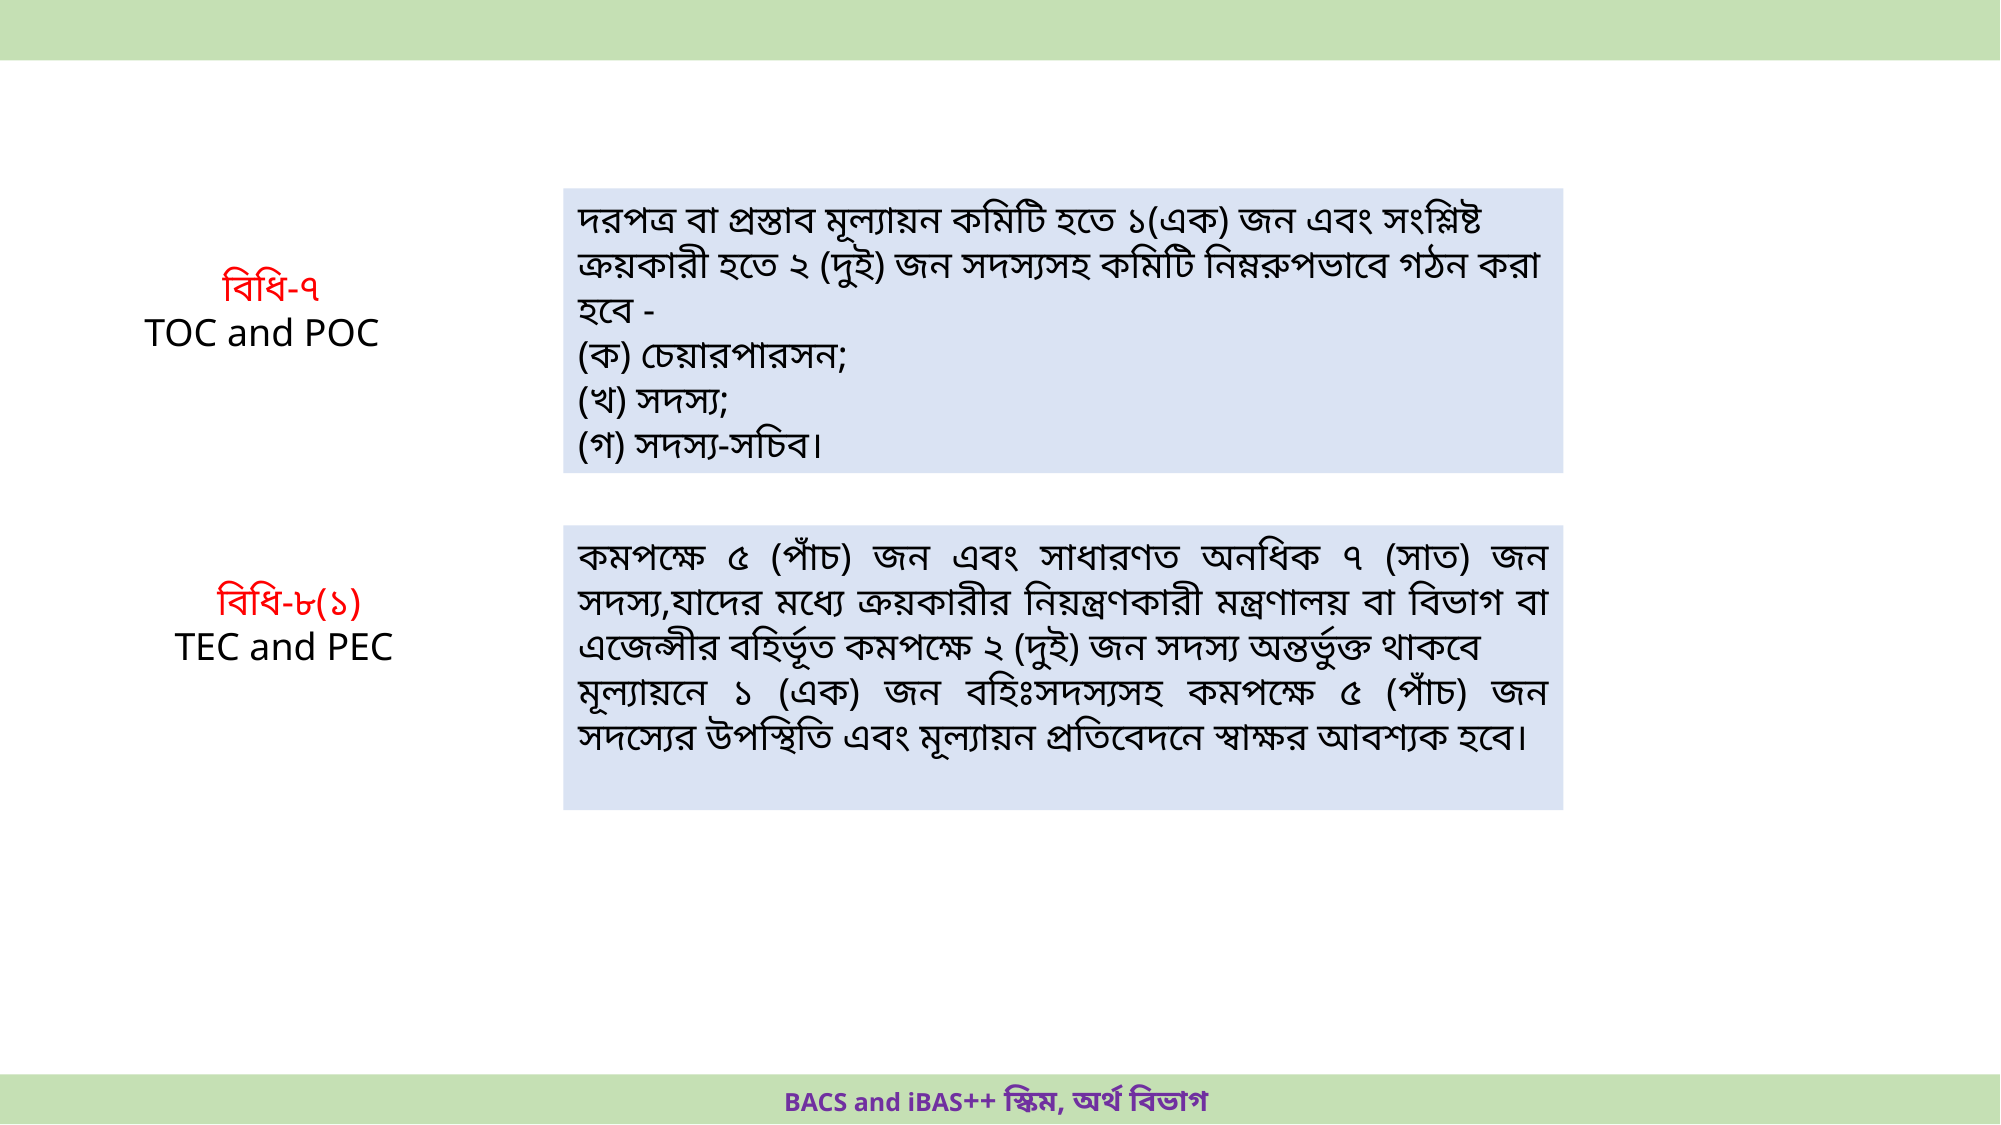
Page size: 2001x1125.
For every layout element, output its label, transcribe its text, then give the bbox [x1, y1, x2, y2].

text_box [0, 0, 2000, 61]
text_box বিধি-৮(১) TEC and PEC [141, 570, 447, 676]
text_box বিধি-৭ TOC and POC [119, 256, 424, 362]
text_box BACS and iBAS++ স্কিম, অর্থ বিভাগ [0, 1074, 2000, 1125]
text_box দরপত্র বা প্রস্তাব মূল্যায়ন কমিটি হতে ১(এক) জন এবং সংশ্লিষ্ট ক্রয়কারী হতে ২ (দুই) জন সদস্যসহ কমিটি নিম্নরুপভাবে গঠন করা হবে - (ক) চেয়ারপারসন; (খ) সদস্য; (গ) সদস্য-সচিব। [563, 188, 1564, 474]
text_box কমপক্ষে ৫ (পাঁচ) জন এবং সাধারণত অনধিক ৭ (সাত) জন সদস্য,যাদের মধ্যে ক্রয়কারীর নিয়ন্ত্রণকারী মন্ত্রণালয় বা বিভাগ বা এজেন্সীর বহির্ভূত কমপক্ষে ২ (দুই) জন সদস্য অন্তর্ভুক্ত থাকবে মূল্যায়নে ১ (এক) জন বহিঃসদস্যসহ কমপক্ষে ৫ (পাঁচ) জন সদস্যের উপস্থিতি এবং মূল্যায়ন প্রতিবেদনে স্বাক্ষর আবশ্যক হবে। [563, 525, 1564, 811]
